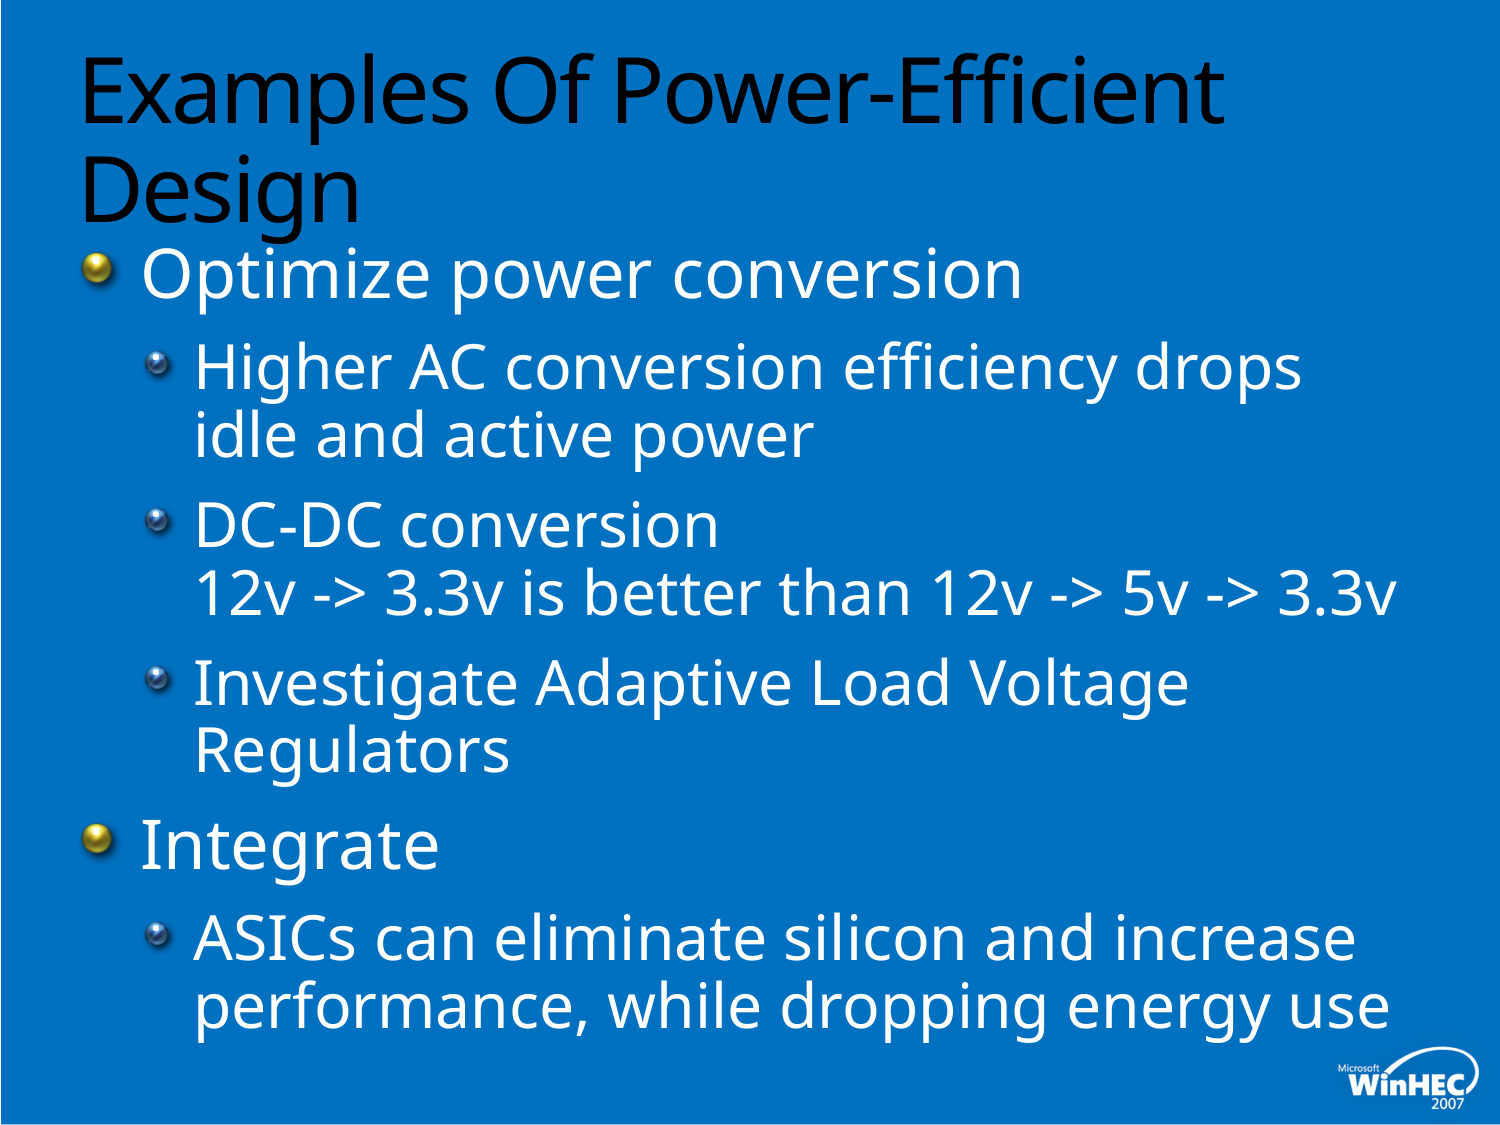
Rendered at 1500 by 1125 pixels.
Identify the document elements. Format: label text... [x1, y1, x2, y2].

picture [0, 0, 1500, 1125]
list Optimize power conversion Higher AC conversion efficiency drops idle and active power DC-DC conversion 12v -> 3.3v is better than 12v -> 5v -> 3.3v Investigate Adaptive Load Voltage Regulators Integrate ASICs can eliminate silicon and increase performance, while dropping energy use [62, 232, 1438, 977]
title Examples Of Power-Efficient Design [62, 37, 1500, 138]
